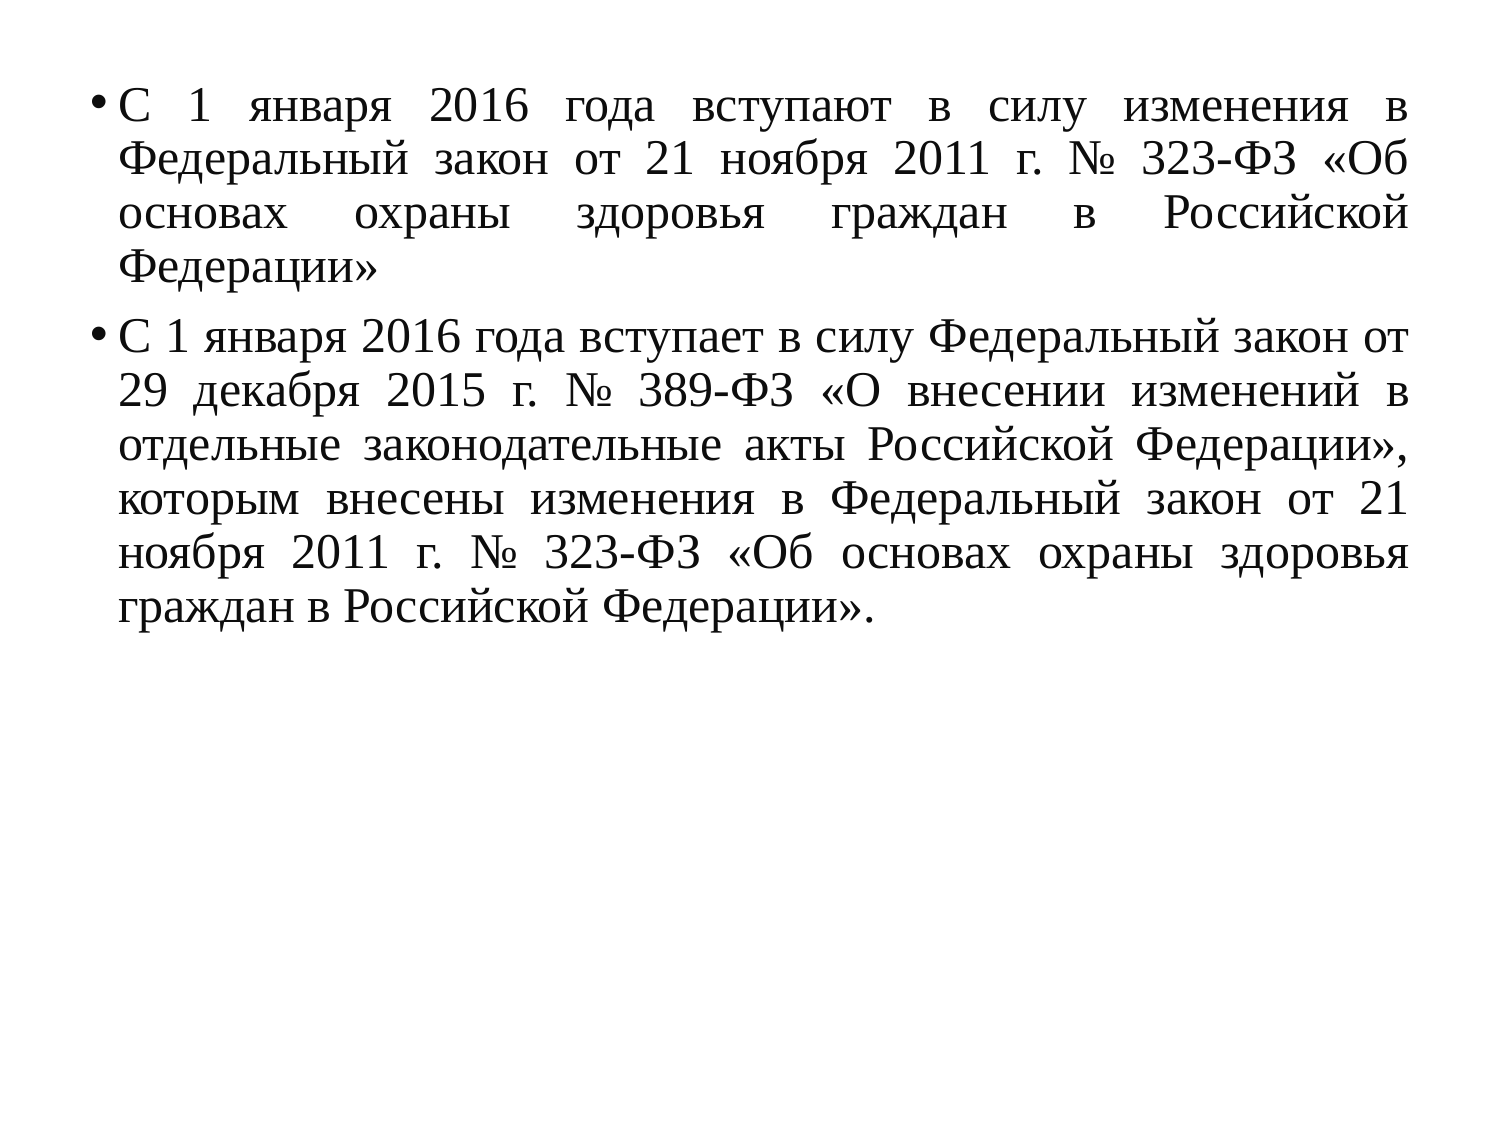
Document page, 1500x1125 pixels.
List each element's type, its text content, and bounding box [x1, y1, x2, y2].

list С 1 января 2016 года вступают в силу изменения в Федеральный закон от 21 ноября 2011 г. № 323-ФЗ «Об основах охраны здоровья граждан в Российской Федерации» С 1 января 2016 года вступает в силу Федеральный закон от 29 декабря 2015 г. № 389-ФЗ «О внесении изменений в отдельные законодательные акты Российской Федерации», которым внесены изменения в Федеральный закон от 21 ноября 2011 г. № 323-ФЗ «Об основах охраны здоровья граждан в Российской Федерации». [75, 70, 1425, 1055]
